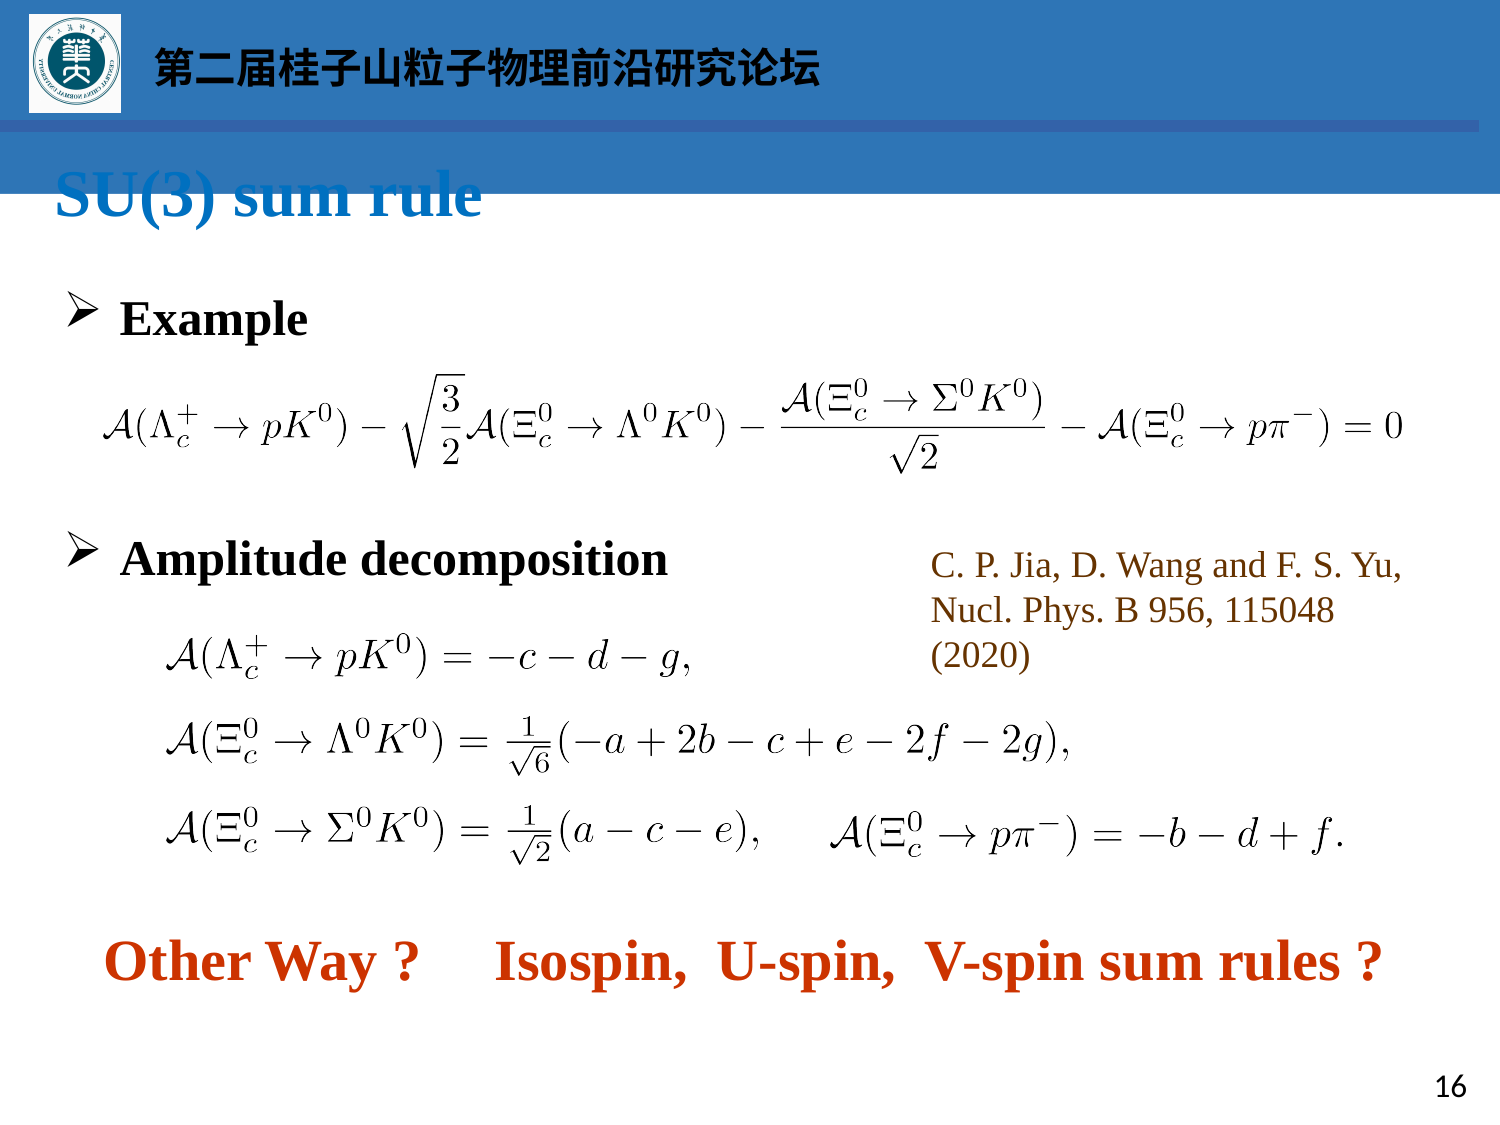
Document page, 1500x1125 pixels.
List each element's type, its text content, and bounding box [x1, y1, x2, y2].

list SU(3) sum rule [38, 137, 1153, 252]
picture [103, 374, 1402, 475]
text_box 第二届桂子山粒子物理前沿研究论坛 [138, 34, 837, 100]
picture [830, 811, 1342, 857]
text_box Other Way ? Isospin, U-spin, V-spin sum rules ? [88, 914, 1401, 1000]
picture [166, 805, 758, 865]
text_box Example Amplitude decomposition [48, 277, 684, 593]
text_box 16 [1419, 1057, 1483, 1112]
picture [29, 14, 121, 113]
text_box C. P. Jia, D. Wang and F. S. Yu, Nucl. Phys. B 956, 115048 (2020) [915, 532, 1451, 683]
picture [166, 716, 1068, 776]
picture [166, 633, 689, 679]
